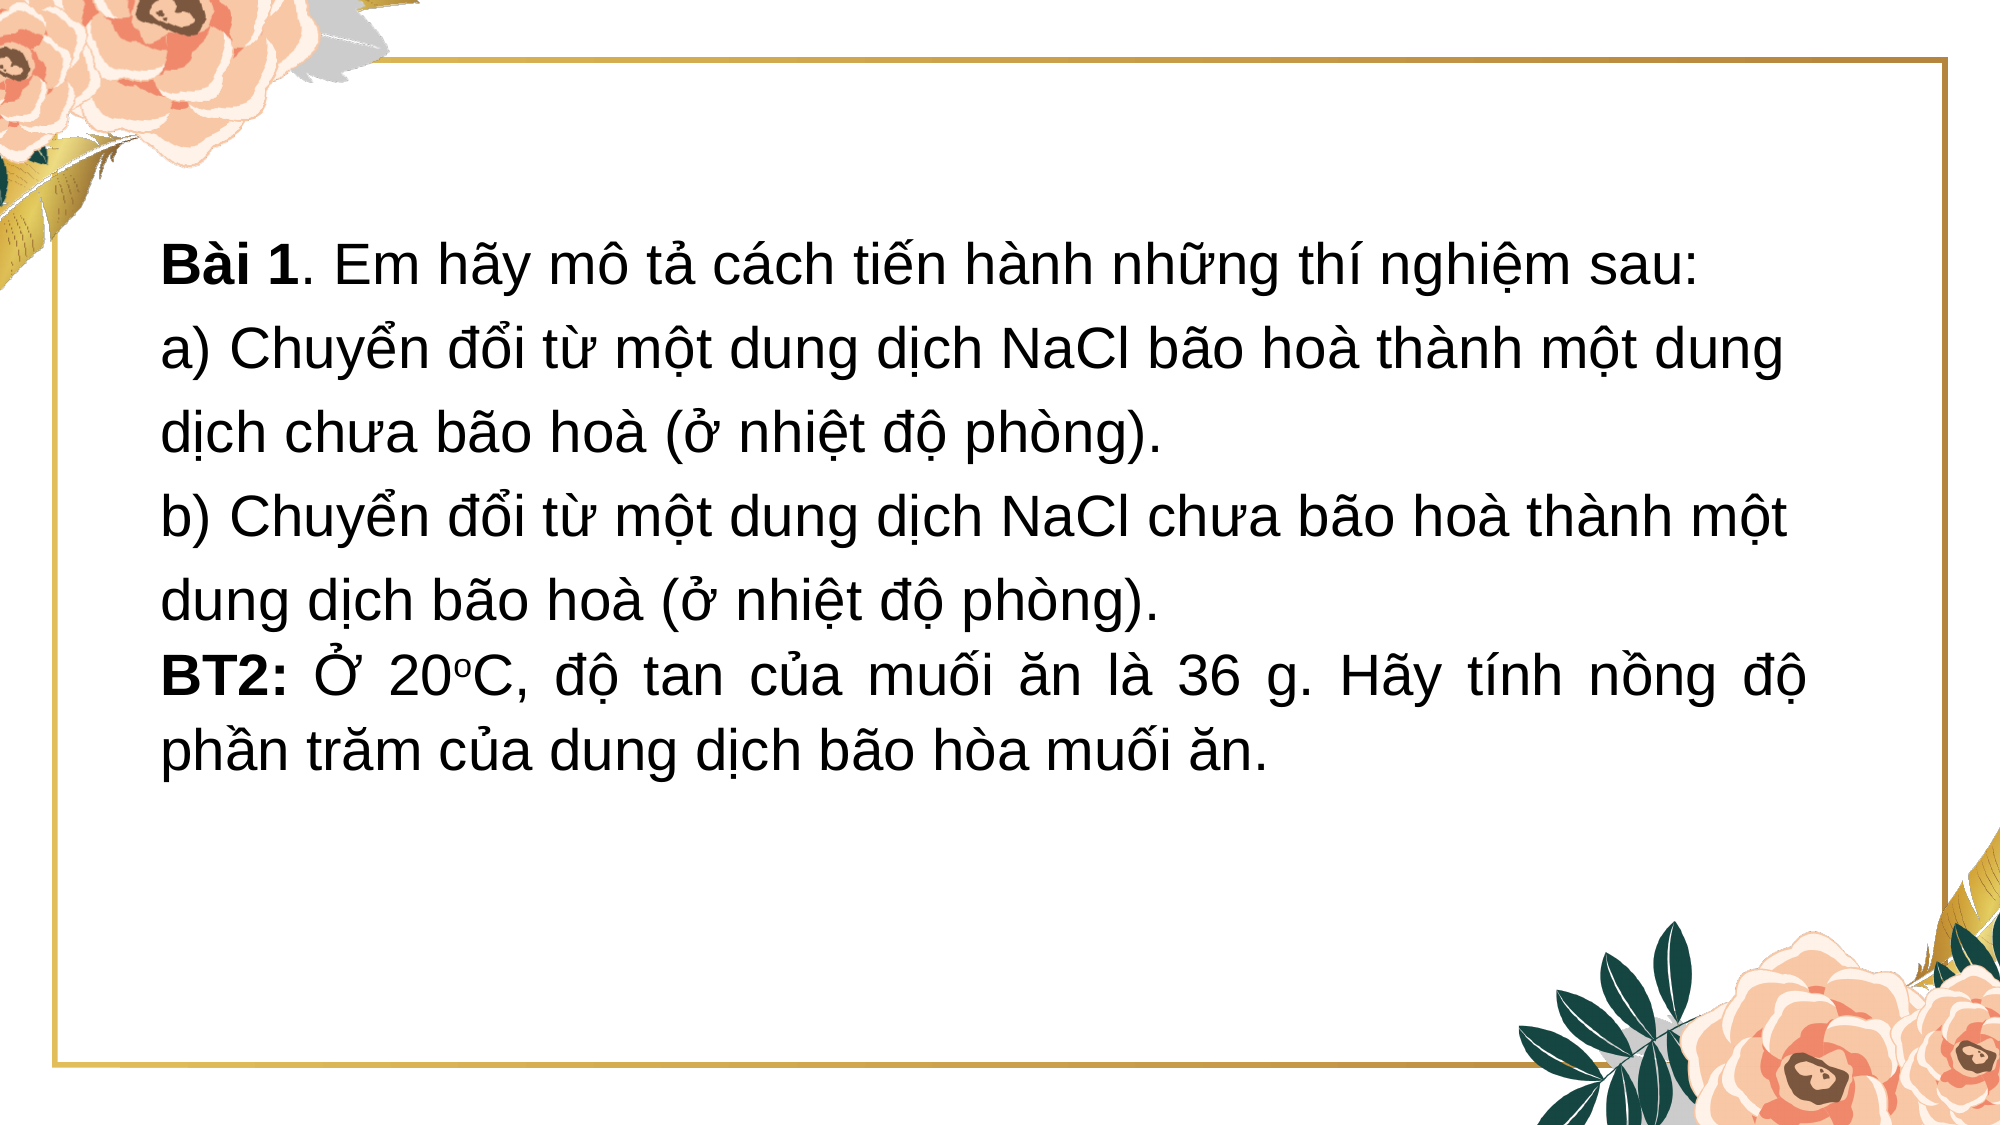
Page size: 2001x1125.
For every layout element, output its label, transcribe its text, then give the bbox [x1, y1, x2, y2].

picture [0, 0, 542, 324]
picture [1518, 769, 2000, 1125]
text_box Bài 1. Em hãy mô tả cách tiến hành những thí nghiệm sau: a) Chuyển đổi từ một dung dịch NaCl bão hoà thành một dung dịch chưa bão hoà (ở nhiệt độ phòng). b) Chuyển đổi từ một dung dịch NaCl chưa bão hoà thành một dung dịch bão hoà (ở nhiệt độ phòng). BT2: Ở 20oC, độ tan của muối ăn là 36 g. Hãy tính nồng độ phần trăm của dung dịch bão hòa muối ăn. [145, 204, 1825, 790]
